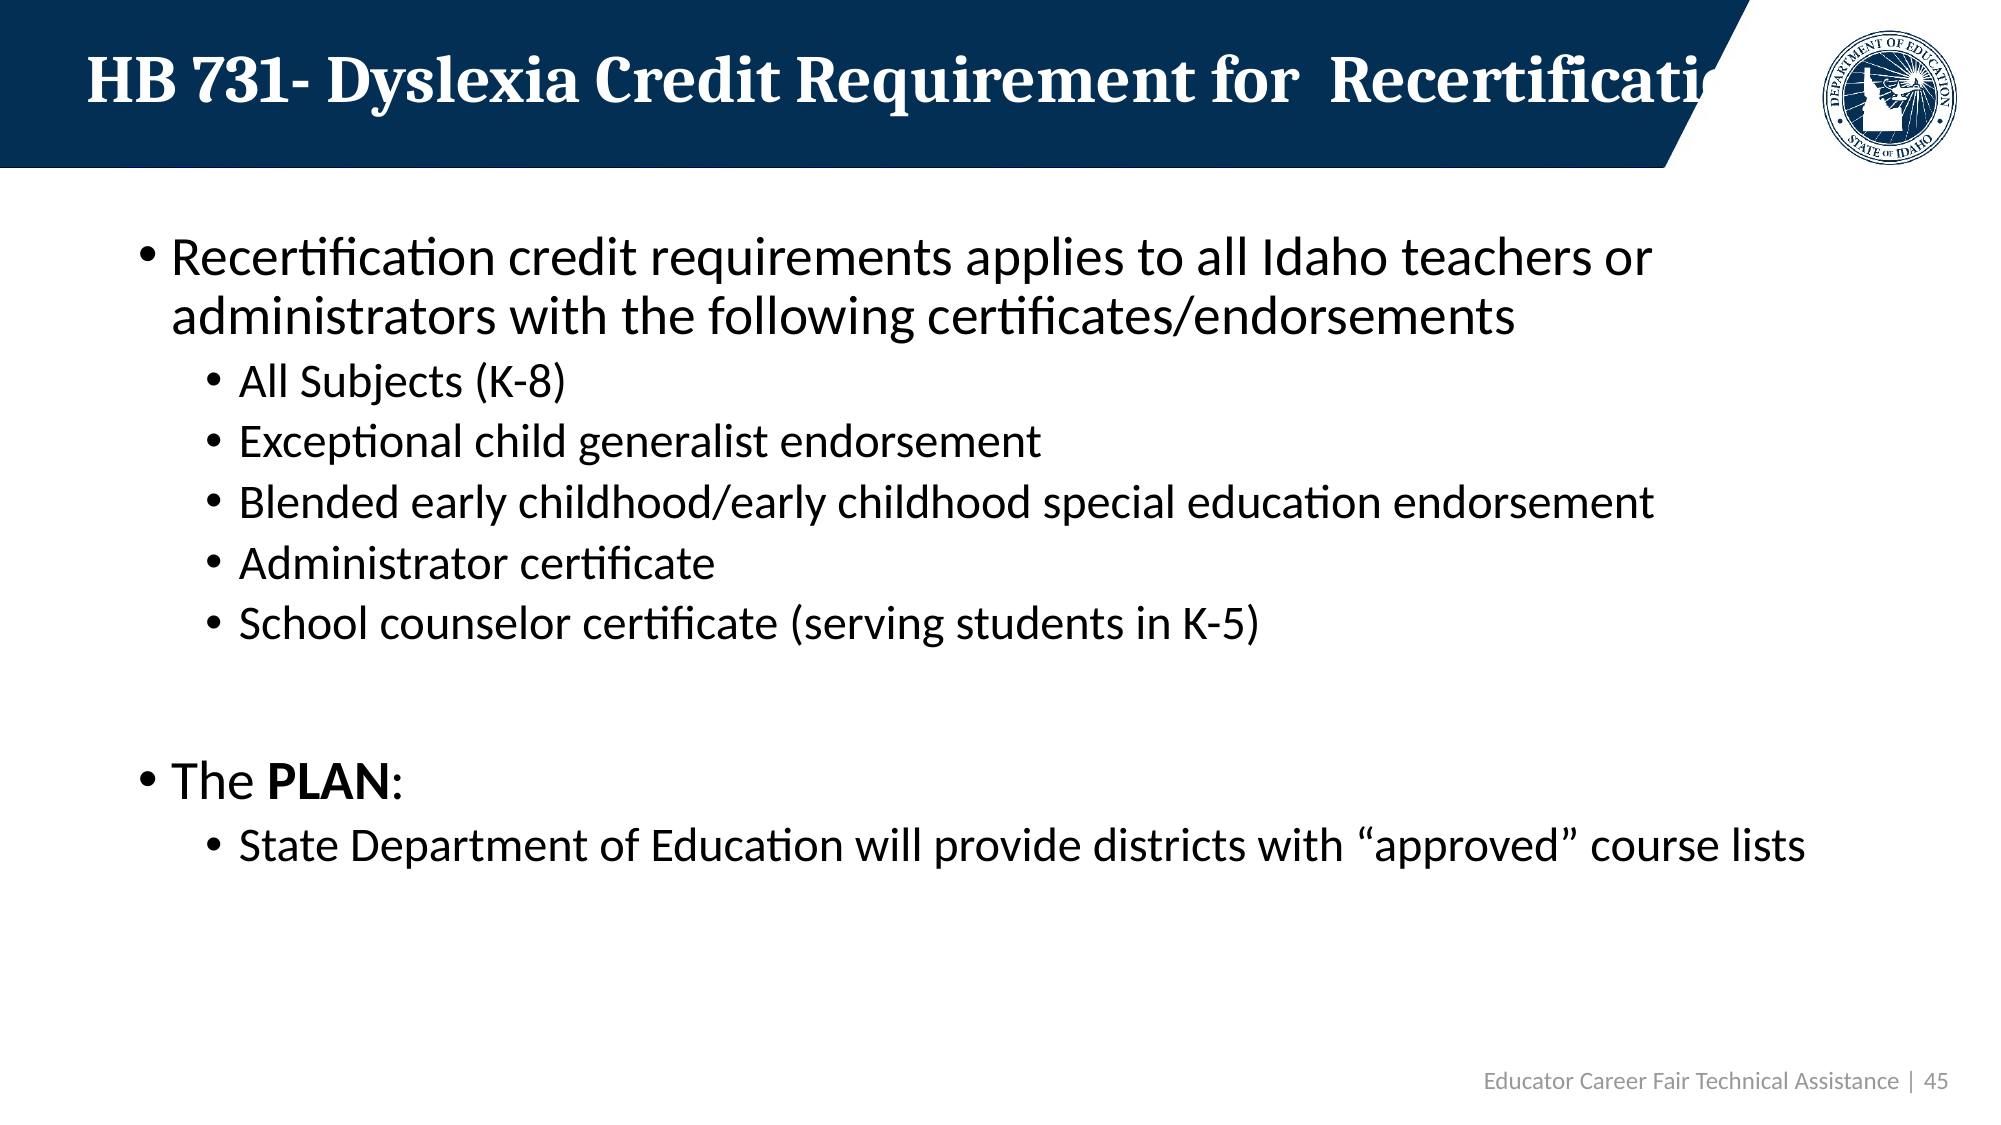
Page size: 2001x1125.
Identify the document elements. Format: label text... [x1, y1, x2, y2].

list Recertification credit requirements applies to all Idaho teachers or administrators with the following certificates/endorsements All Subjects (K-8) Exceptional child generalist endorsement Blended early childhood/early childhood special education endorsement Administrator certificate School counselor certificate (serving students in K-5) The PLAN: State Department of Education will provide districts with “approved” course lists [123, 219, 1849, 934]
slide_number Educator Career Fair Technical Assistance | 45 [1443, 1049, 1965, 1109]
title HB 731- Dyslexia Credit Requirement for Recertification [71, 0, 1797, 163]
picture [1665, 0, 1965, 173]
